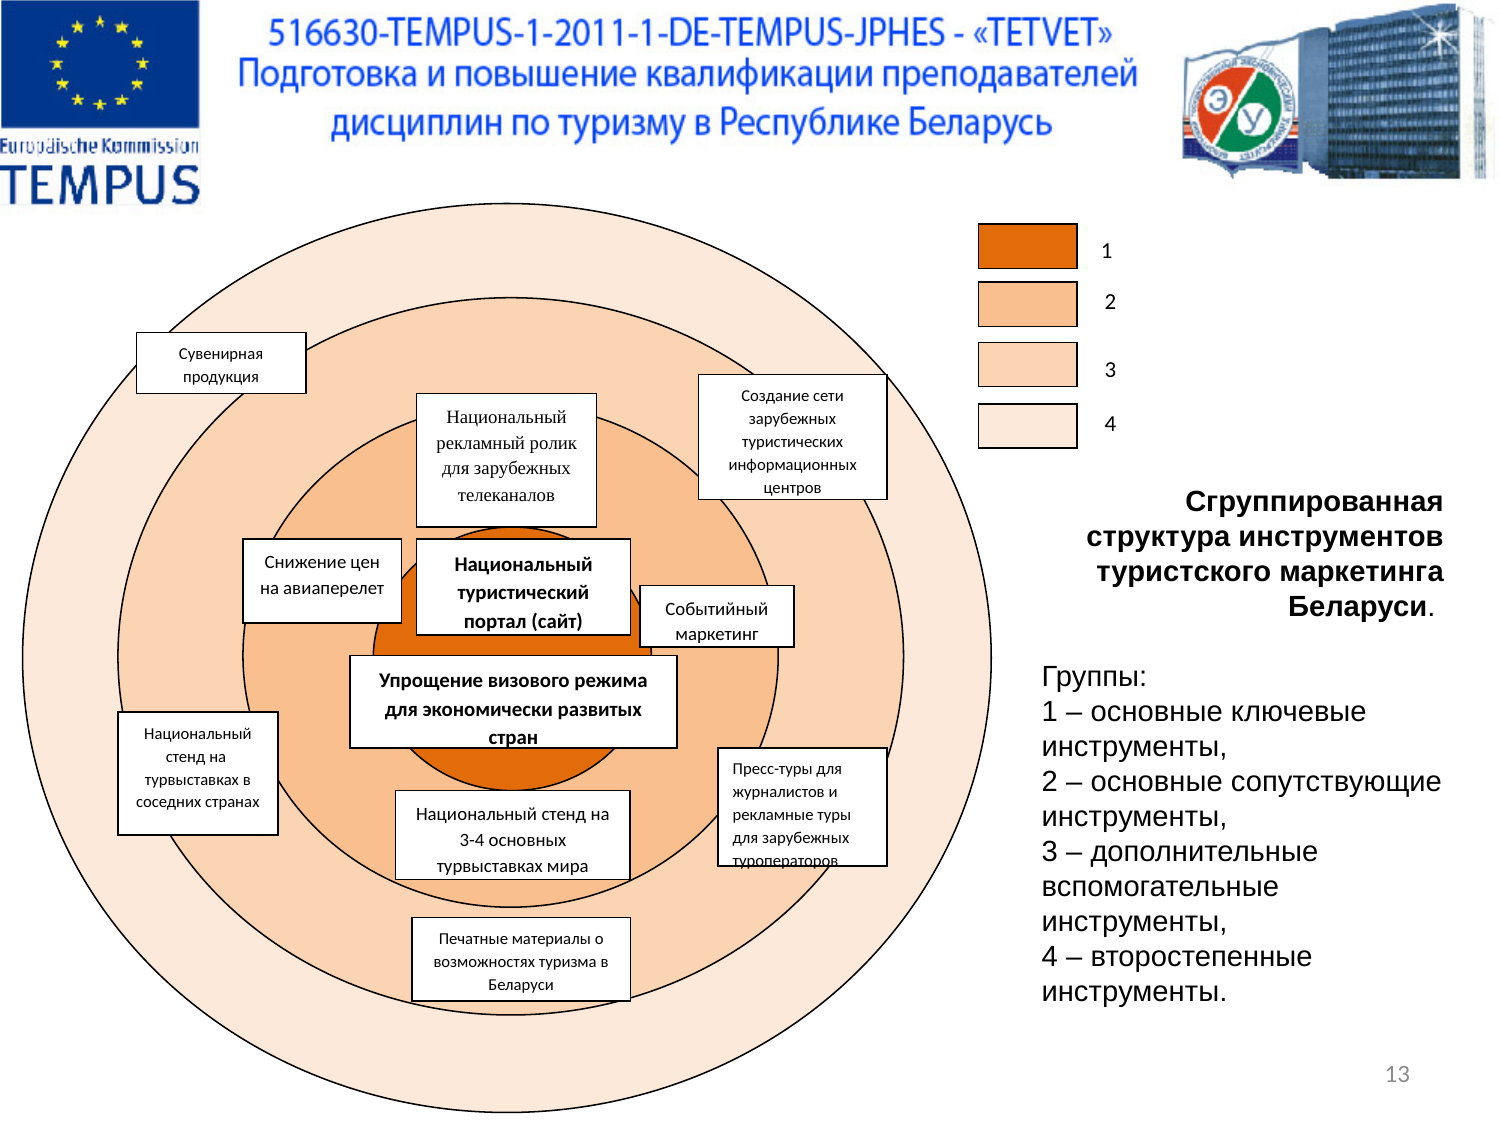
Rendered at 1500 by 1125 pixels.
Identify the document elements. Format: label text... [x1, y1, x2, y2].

picture [0, 0, 1500, 1125]
text_box Сгруппированная структура инструментов туристского маркетинга Беларуси. Группы: 1 – основные ключевые инструменты, 2 – основные сопутствующие инструменты, 3 – дополнительные вспомогательные инструменты, 4 – второстепенные инструменты. [1151, 475, 1459, 1015]
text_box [0, 192, 1146, 1125]
slide_number 13 [1151, 1042, 1425, 1103]
